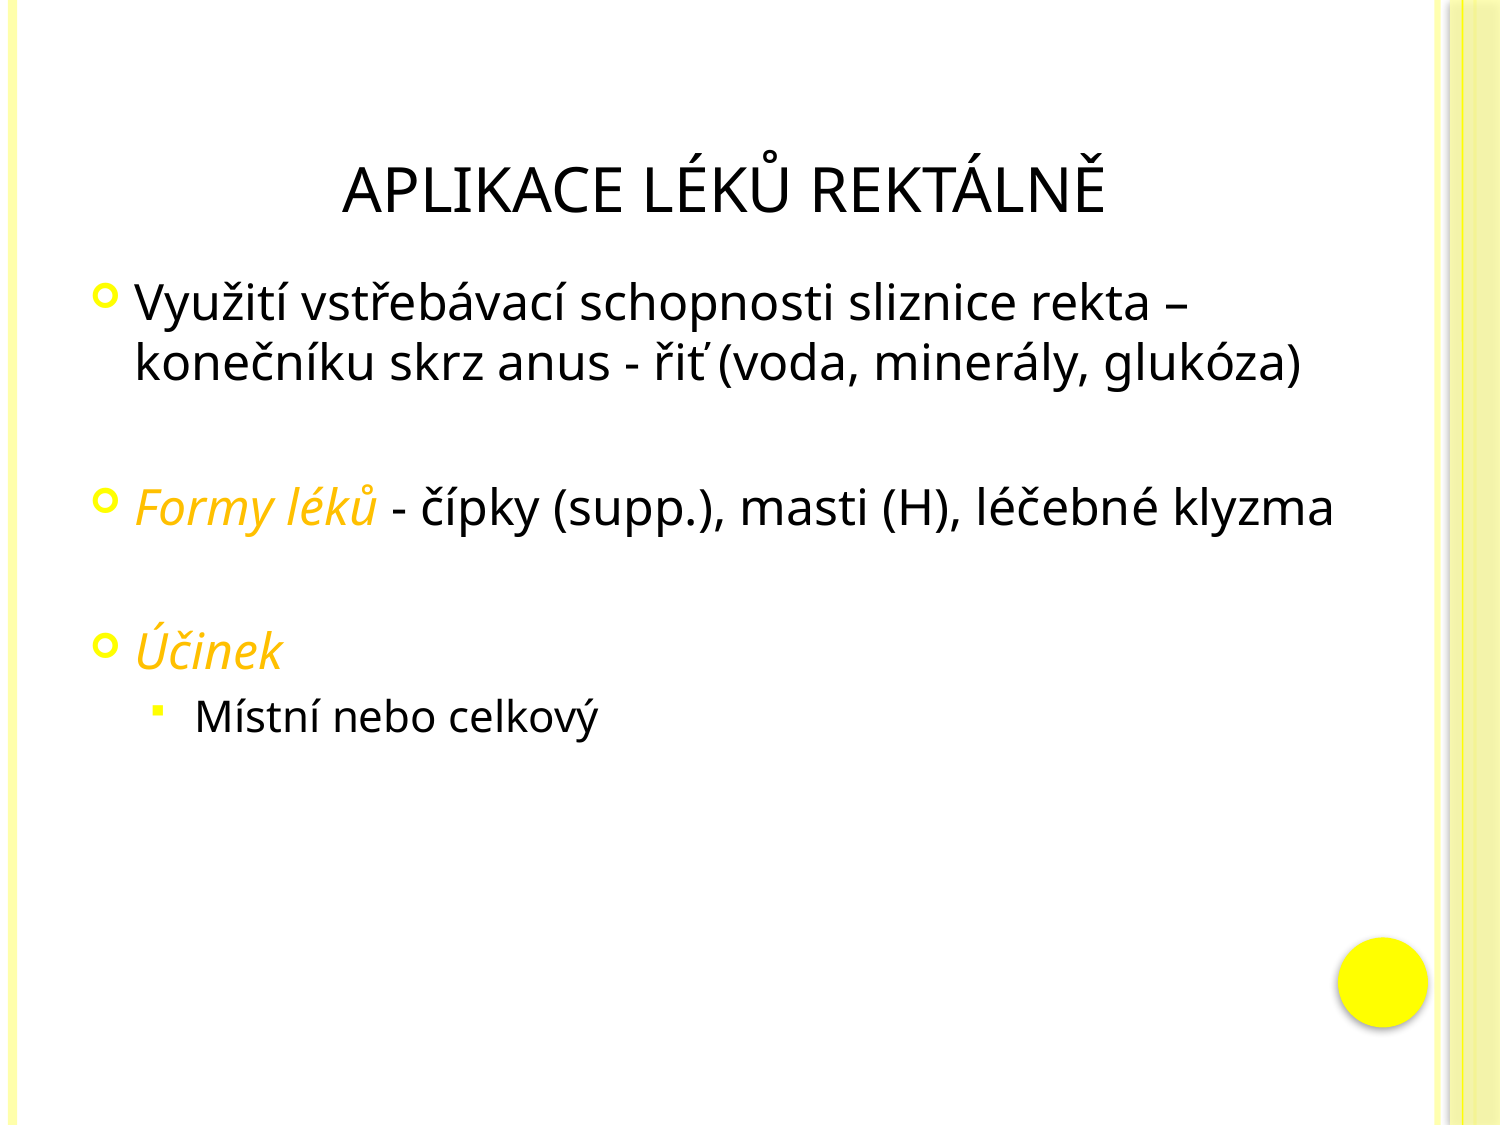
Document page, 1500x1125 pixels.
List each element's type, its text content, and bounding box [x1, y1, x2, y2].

list Využití vstřebávací schopnosti sliznice rekta – konečníku skrz anus - řiť (voda, minerály, glukóza) Formy léků - čípky (supp.), masti (H), léčebné klyzma Účinek Místní nebo celkový [75, 262, 1388, 1062]
title Aplikace léků rektálně [75, 45, 1376, 233]
